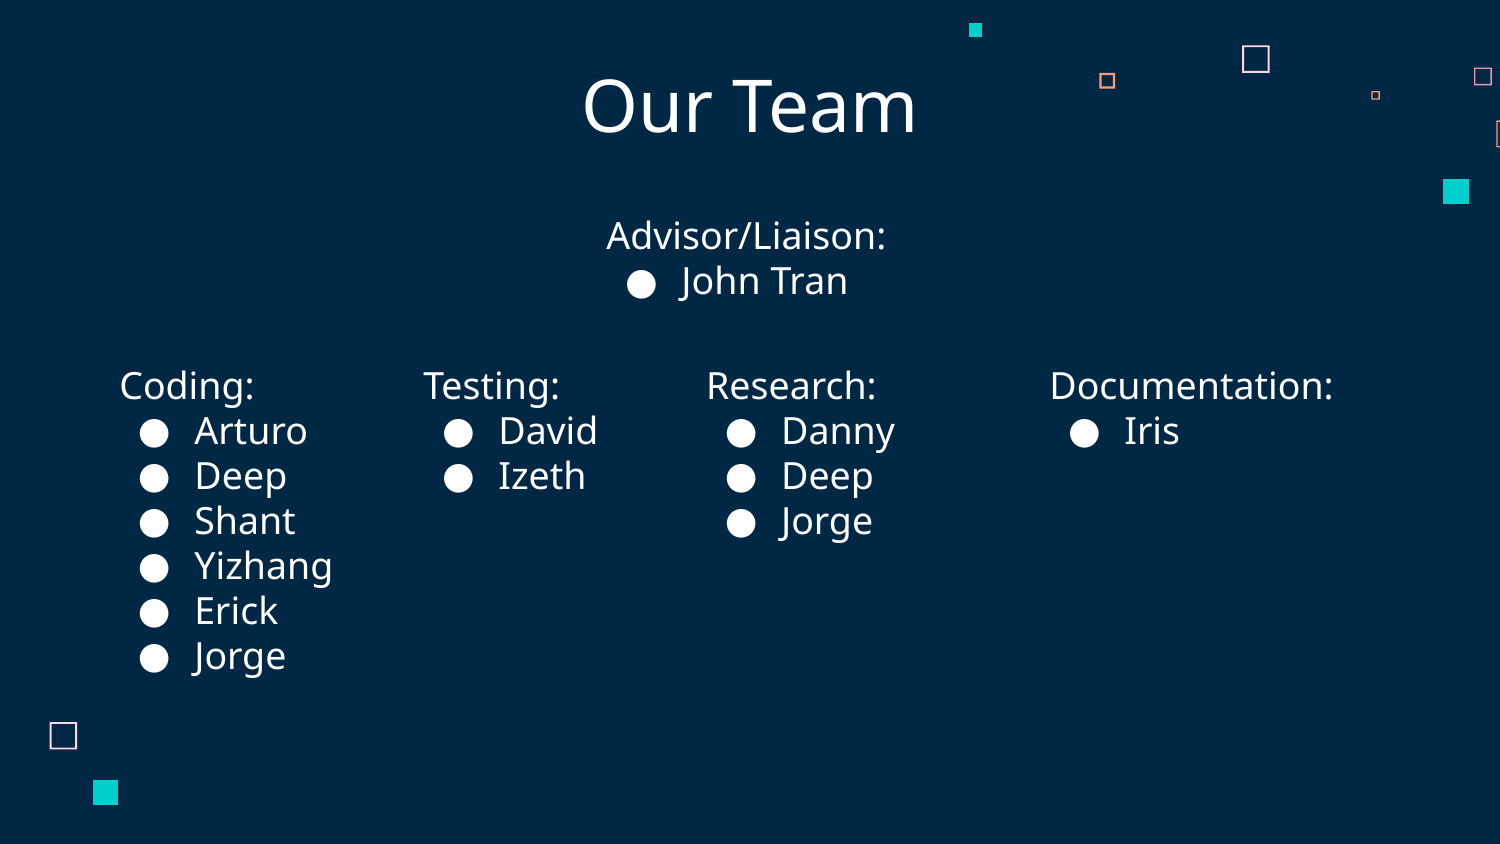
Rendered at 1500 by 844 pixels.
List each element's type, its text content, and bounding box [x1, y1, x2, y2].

text_box Advisor/Liaison: John Tran [591, 197, 909, 347]
text_box Documentation: Iris [1034, 346, 1391, 532]
text_box Research: Danny Deep Jorge [691, 346, 978, 585]
text_box Coding: Arturo Deep Shant Yizhang Erick Jorge [104, 346, 409, 713]
title Our Team [362, 67, 1138, 163]
text_box Testing: David Izeth [408, 346, 656, 601]
